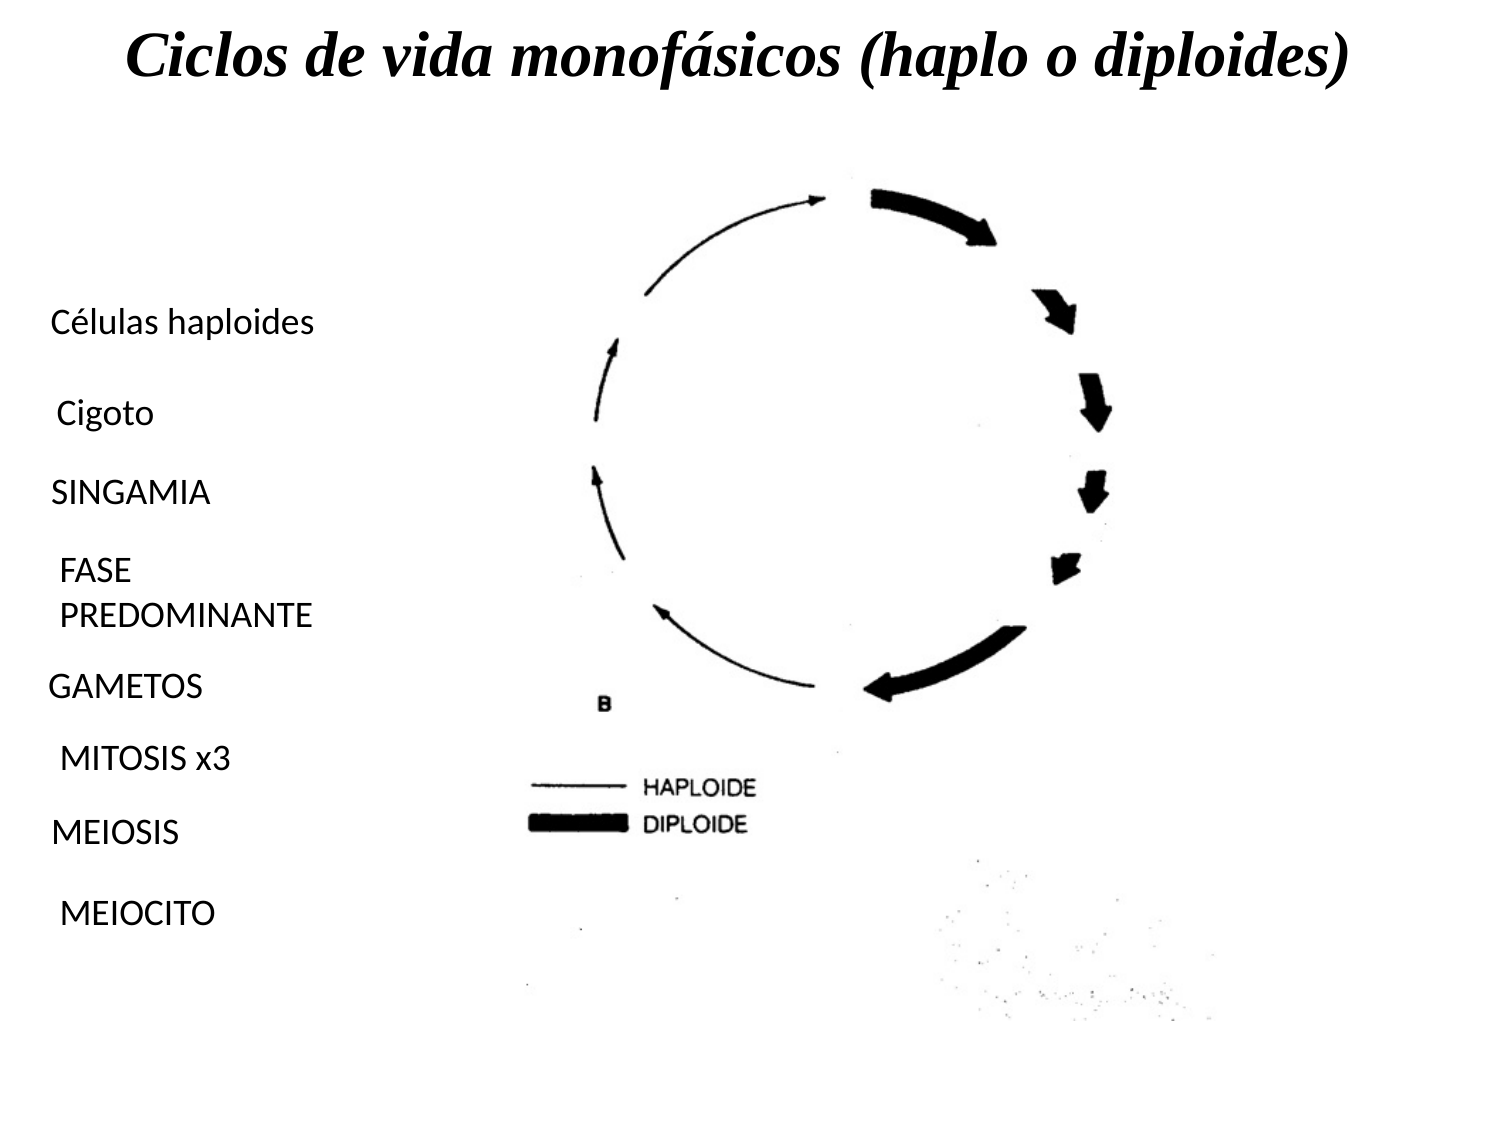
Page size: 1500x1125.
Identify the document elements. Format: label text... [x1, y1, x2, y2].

text_box MITOSIS x3 [46, 726, 352, 786]
text_box FASE PREDOMINANTE [46, 538, 404, 643]
text_box MEIOSIS [37, 800, 344, 860]
text_box MEIOCITO [46, 881, 352, 940]
text_box Ciclos de vida monofásicos (haplo o diploides) [123, 9, 1377, 89]
picture [513, 111, 1217, 1022]
text_box Cigoto [42, 381, 349, 440]
text_box Células haploides [37, 290, 344, 349]
text_box SINGAMIA [37, 460, 344, 519]
text_box GAMETOS [34, 654, 341, 714]
